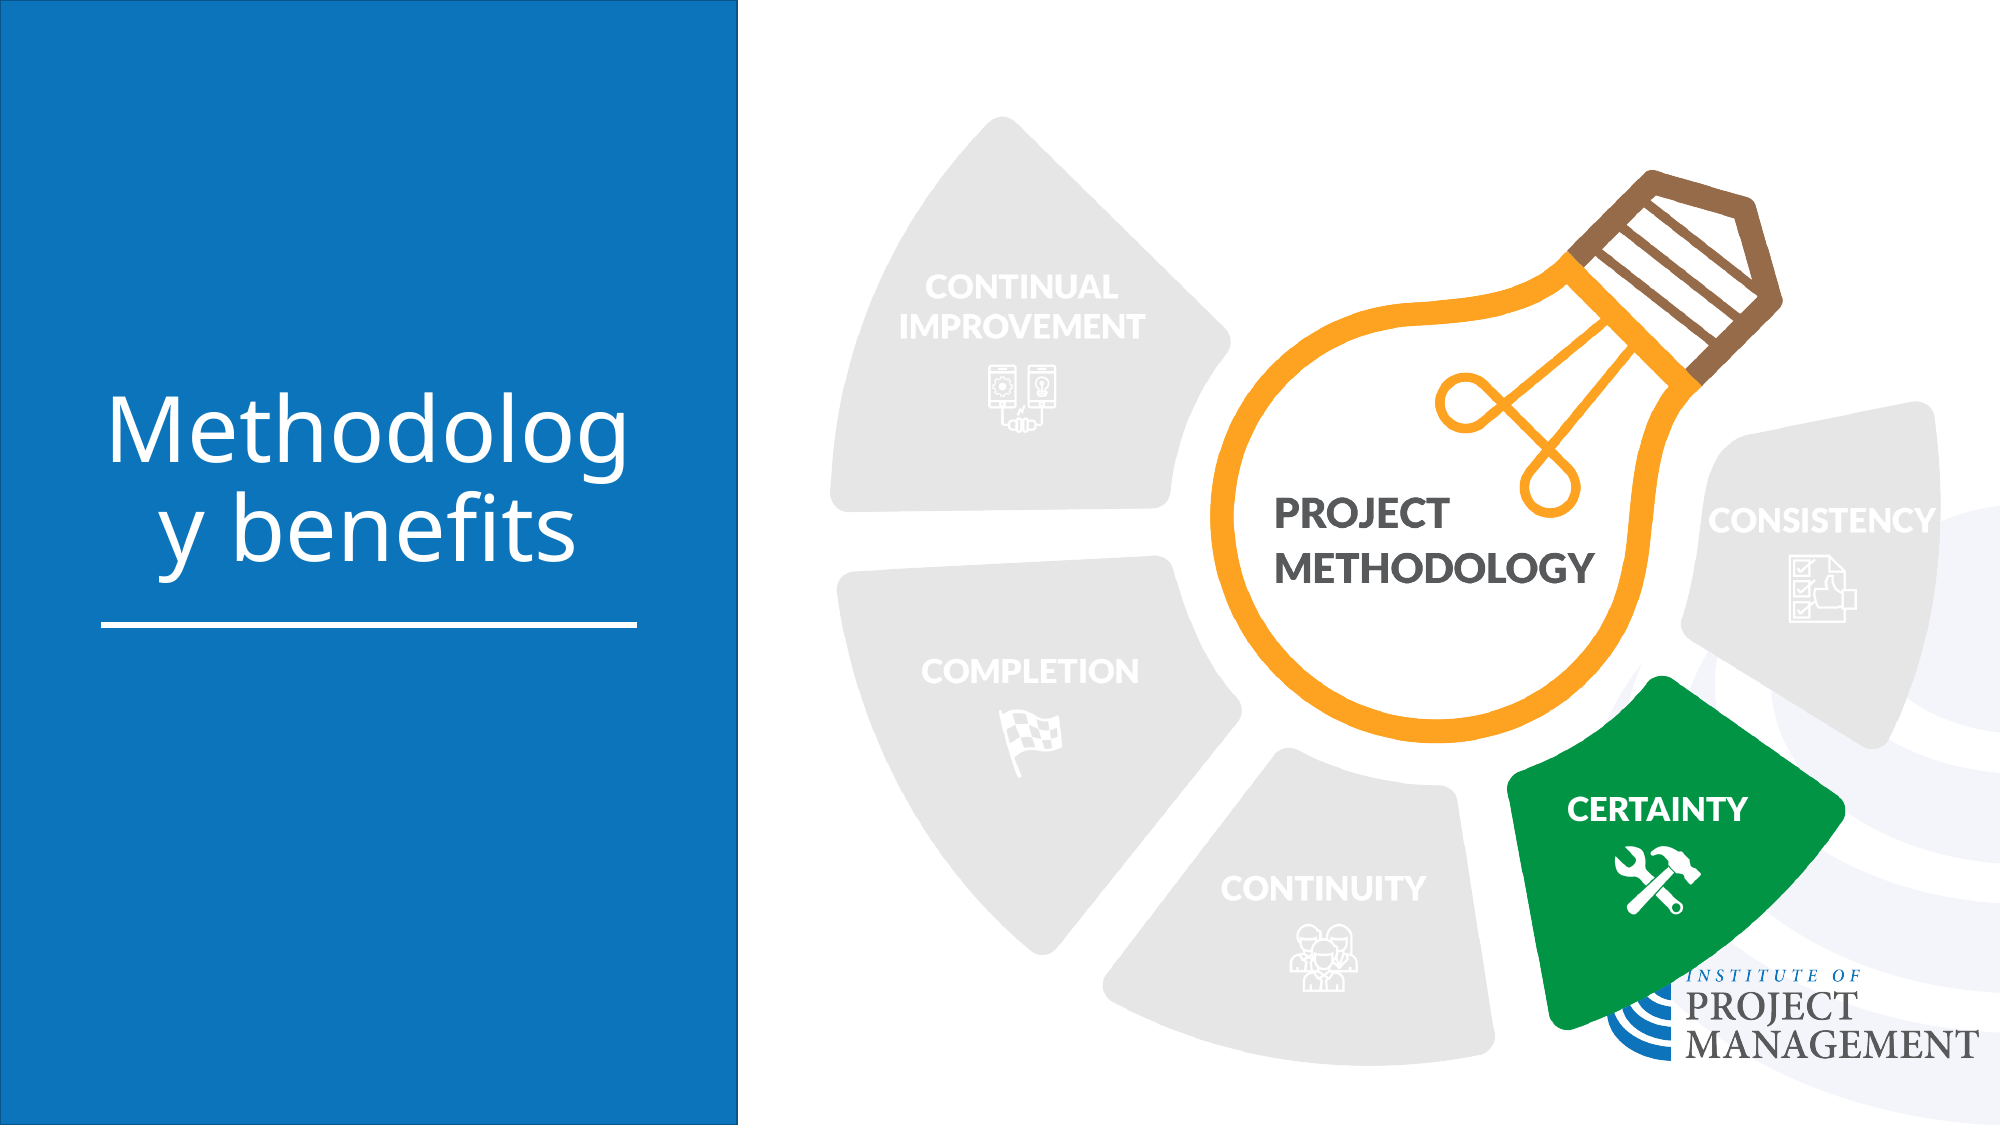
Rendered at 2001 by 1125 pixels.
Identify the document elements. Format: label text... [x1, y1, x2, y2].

text_box [0, 0, 738, 1125]
picture [830, 115, 1979, 1066]
title Methodology benefits [79, 373, 658, 591]
